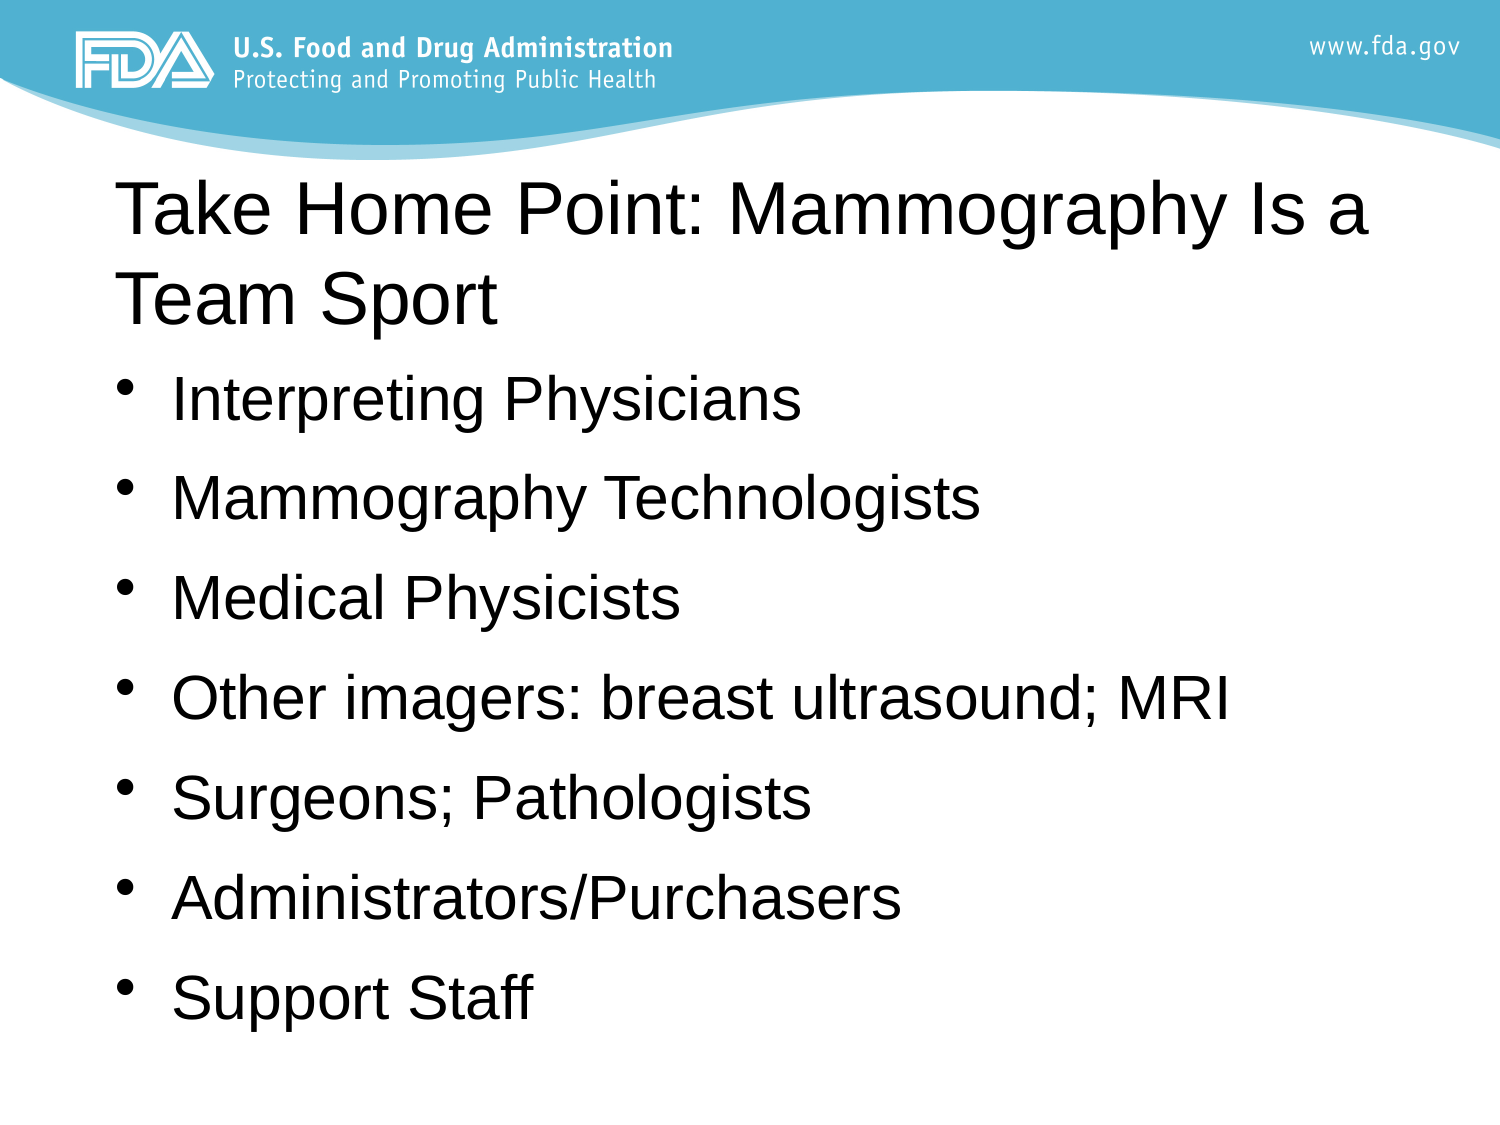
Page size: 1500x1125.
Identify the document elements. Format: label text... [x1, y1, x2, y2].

picture [0, 0, 1500, 160]
title Take Home Point: Mammography Is a Team Sport [99, 162, 1400, 338]
list Interpreting Physicians Mammography Technologists Medical Physicists Other imagers: breast ultrasound; MRI Surgeons; Pathologists Administrators/Purchasers Support Staff [99, 350, 1400, 1063]
